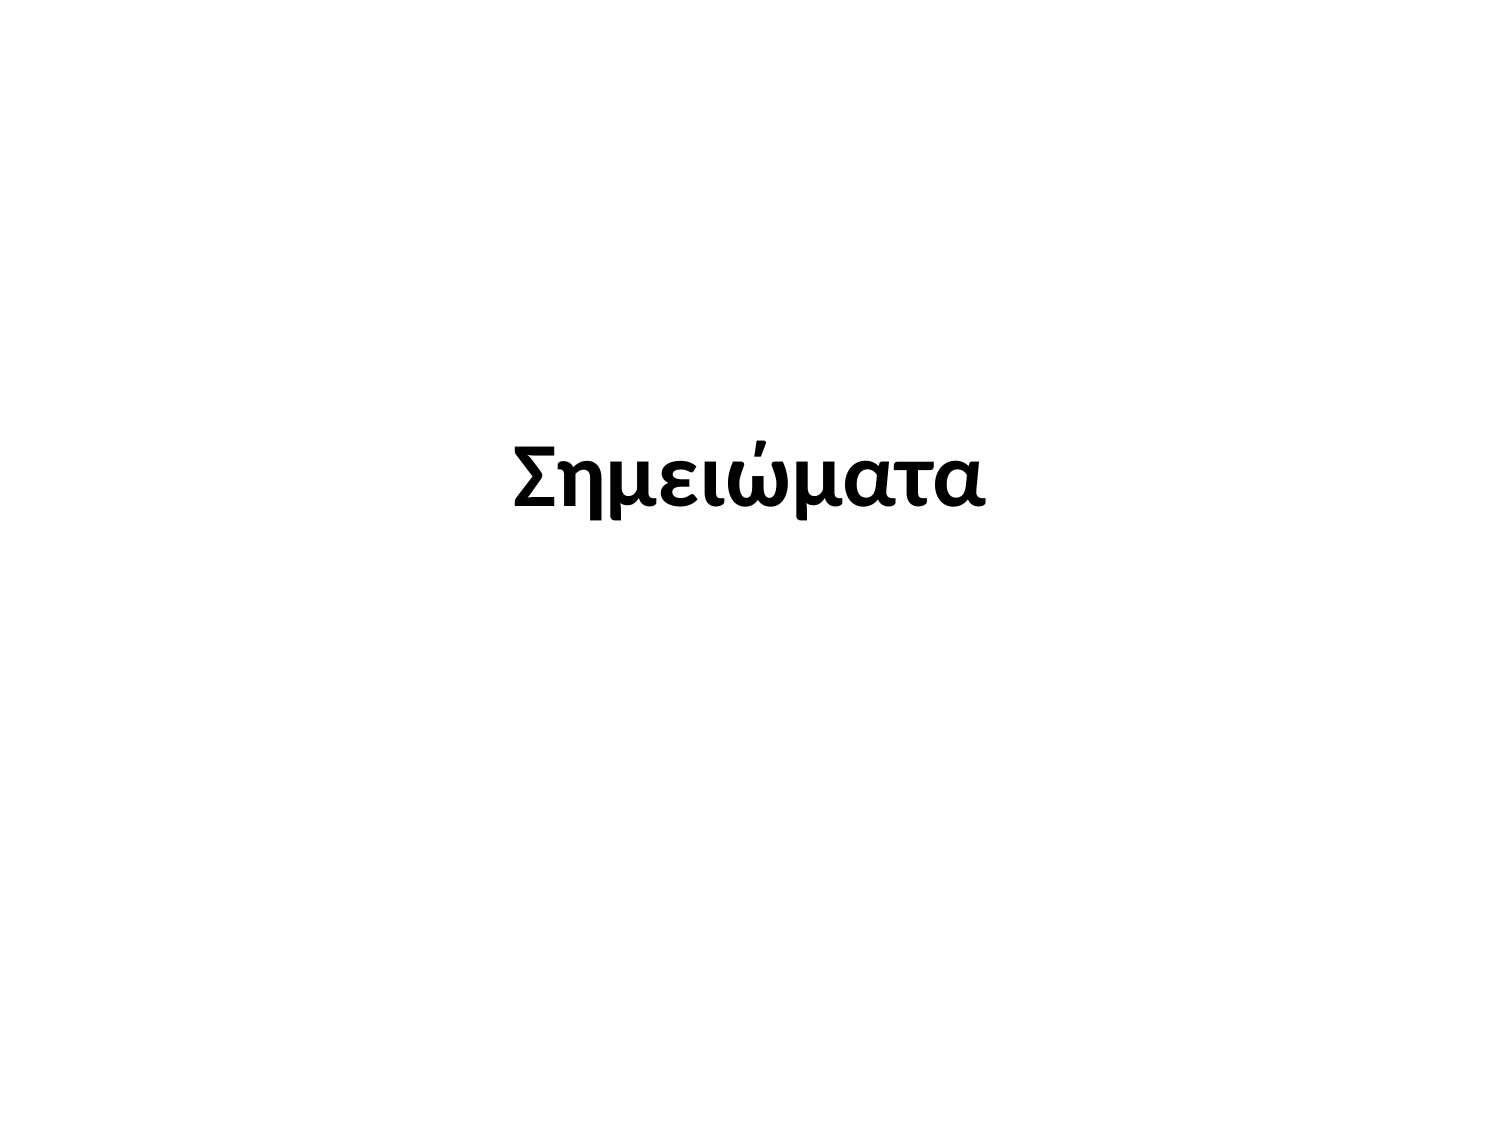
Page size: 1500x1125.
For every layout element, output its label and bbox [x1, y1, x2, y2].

title [112, 349, 1388, 591]
